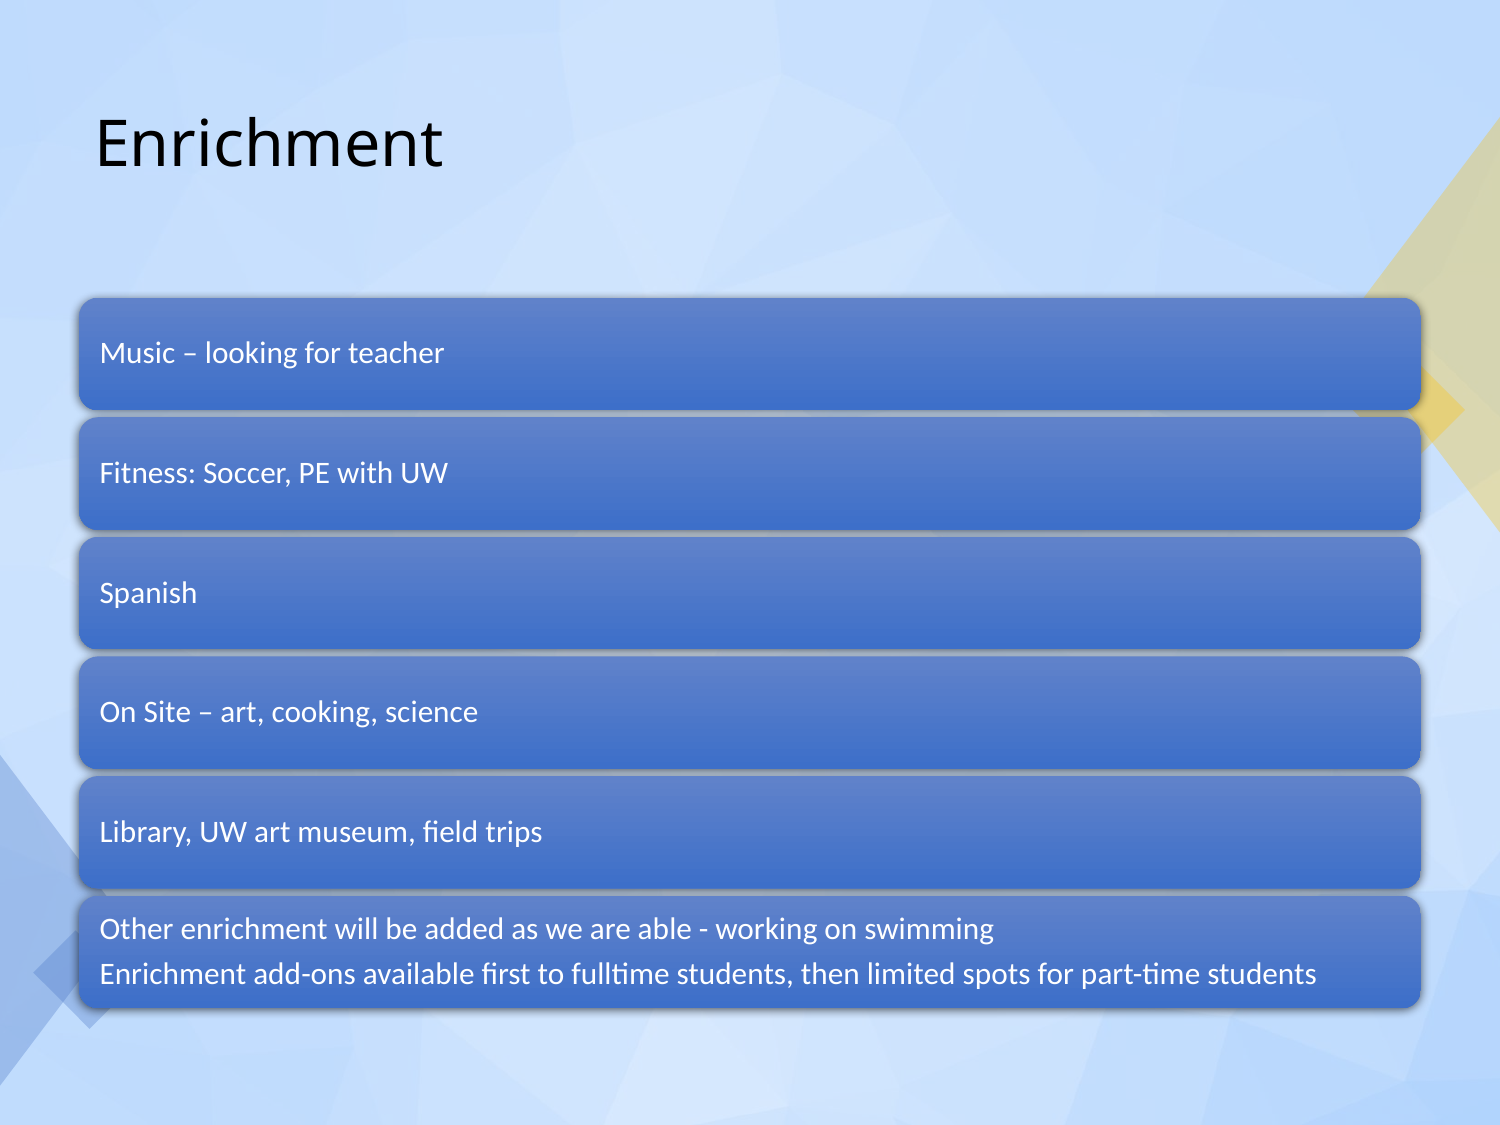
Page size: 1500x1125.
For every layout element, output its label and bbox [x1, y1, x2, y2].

picture [0, 0, 1500, 1125]
list [79, 292, 1421, 1014]
